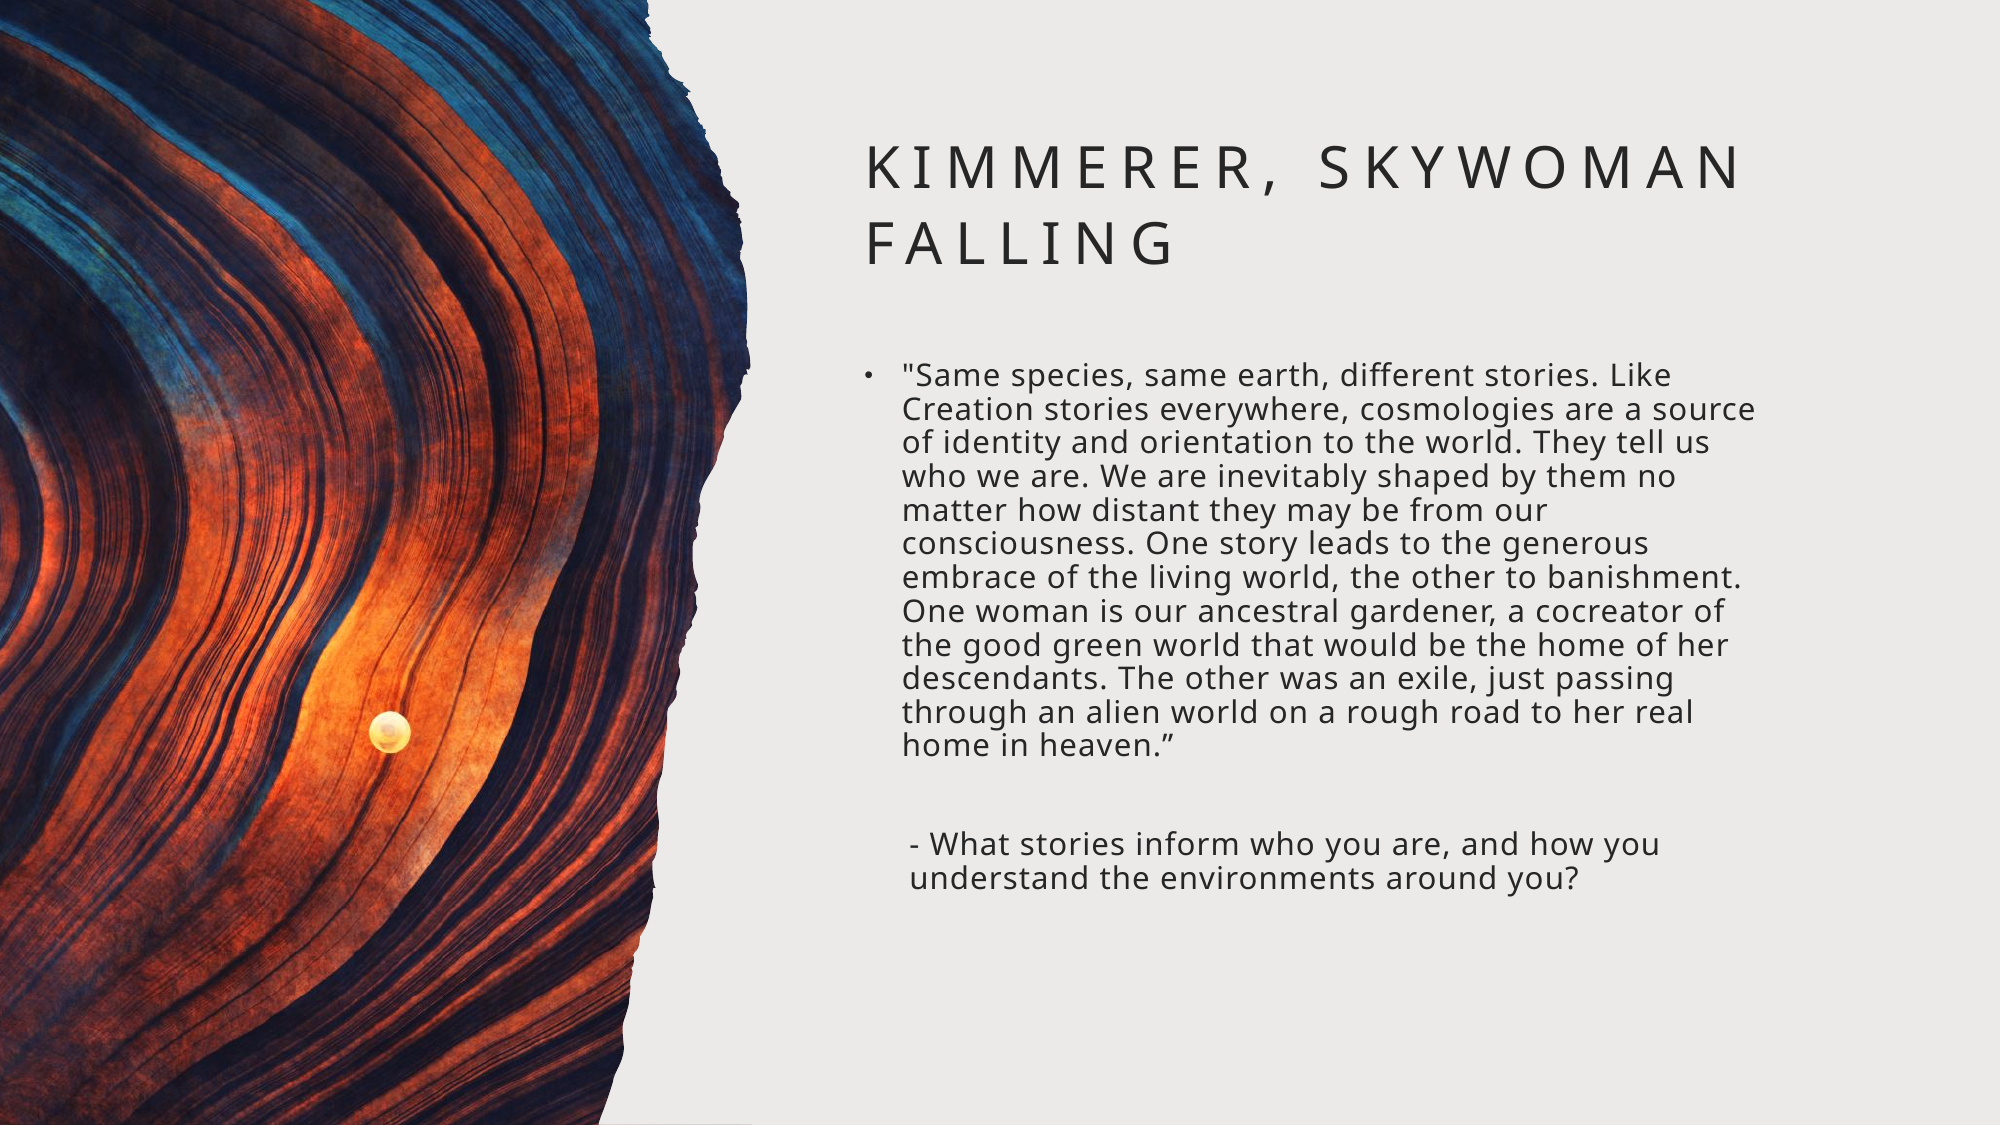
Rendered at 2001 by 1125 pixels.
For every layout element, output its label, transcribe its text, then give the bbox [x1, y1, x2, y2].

picture [0, 0, 753, 1125]
title Kimmerer, Skywoman Falling [849, 99, 1782, 300]
text_box [753, 0, 2000, 1125]
list "Same species, same earth, different stories. Like Creation stories everywhere, cosmologies are a source of identity and orientation to the world. They tell us who we are. We are inevitably shaped by them no matter how distant they may be from our consciousness. One story leads to the generous embrace of the living world, the other to banishment. One woman is our ancestral gardener, a cocreator of the good green world that would be the home of her descendants. The other was an exile, just passing through an alien world on a rough road to her real home in heaven.” - What stories inform who you are, and how you understand the environments around you? [849, 352, 1782, 1026]
